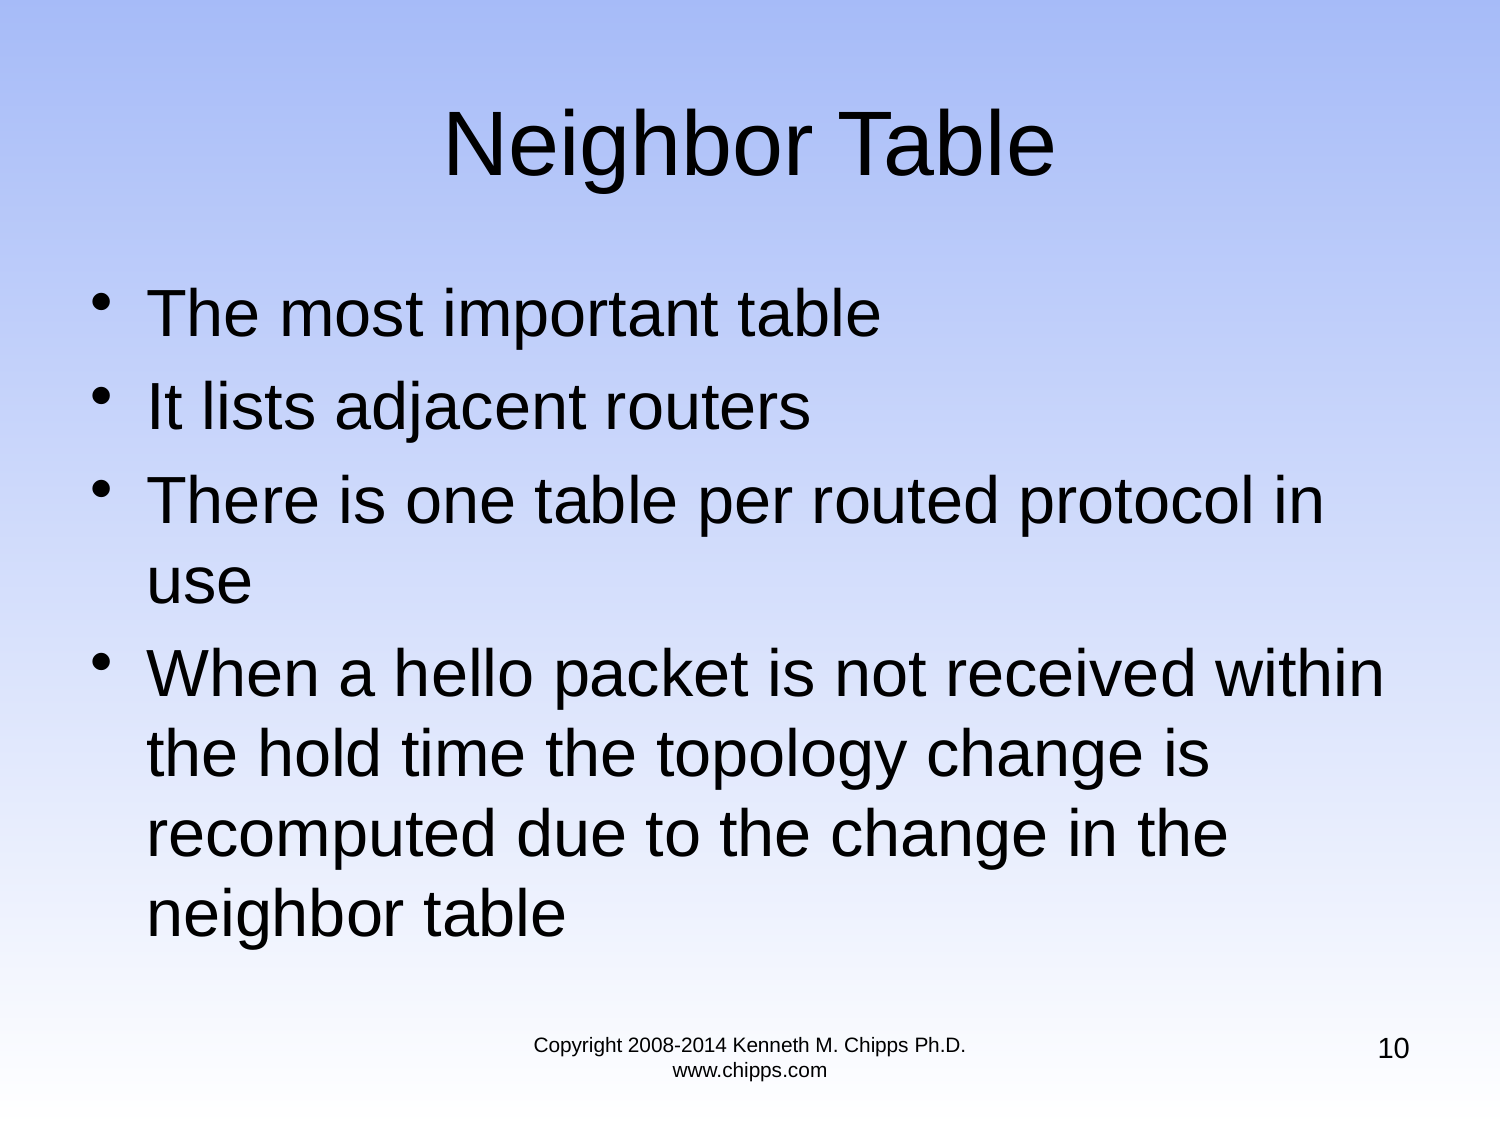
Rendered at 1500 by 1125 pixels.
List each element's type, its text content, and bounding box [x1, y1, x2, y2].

list The most important table It lists adjacent routers There is one table per routed protocol in use When a hello packet is not received within the hold time the topology change is recomputed due to the change in the neighbor table [74, 262, 1426, 1006]
footer Copyright 2008-2014 Kenneth M. Chipps Ph.D. www.chipps.com [449, 1024, 1051, 1103]
title Neighbor Table [74, 44, 1426, 233]
slide_number 10 [1074, 1021, 1426, 1101]
